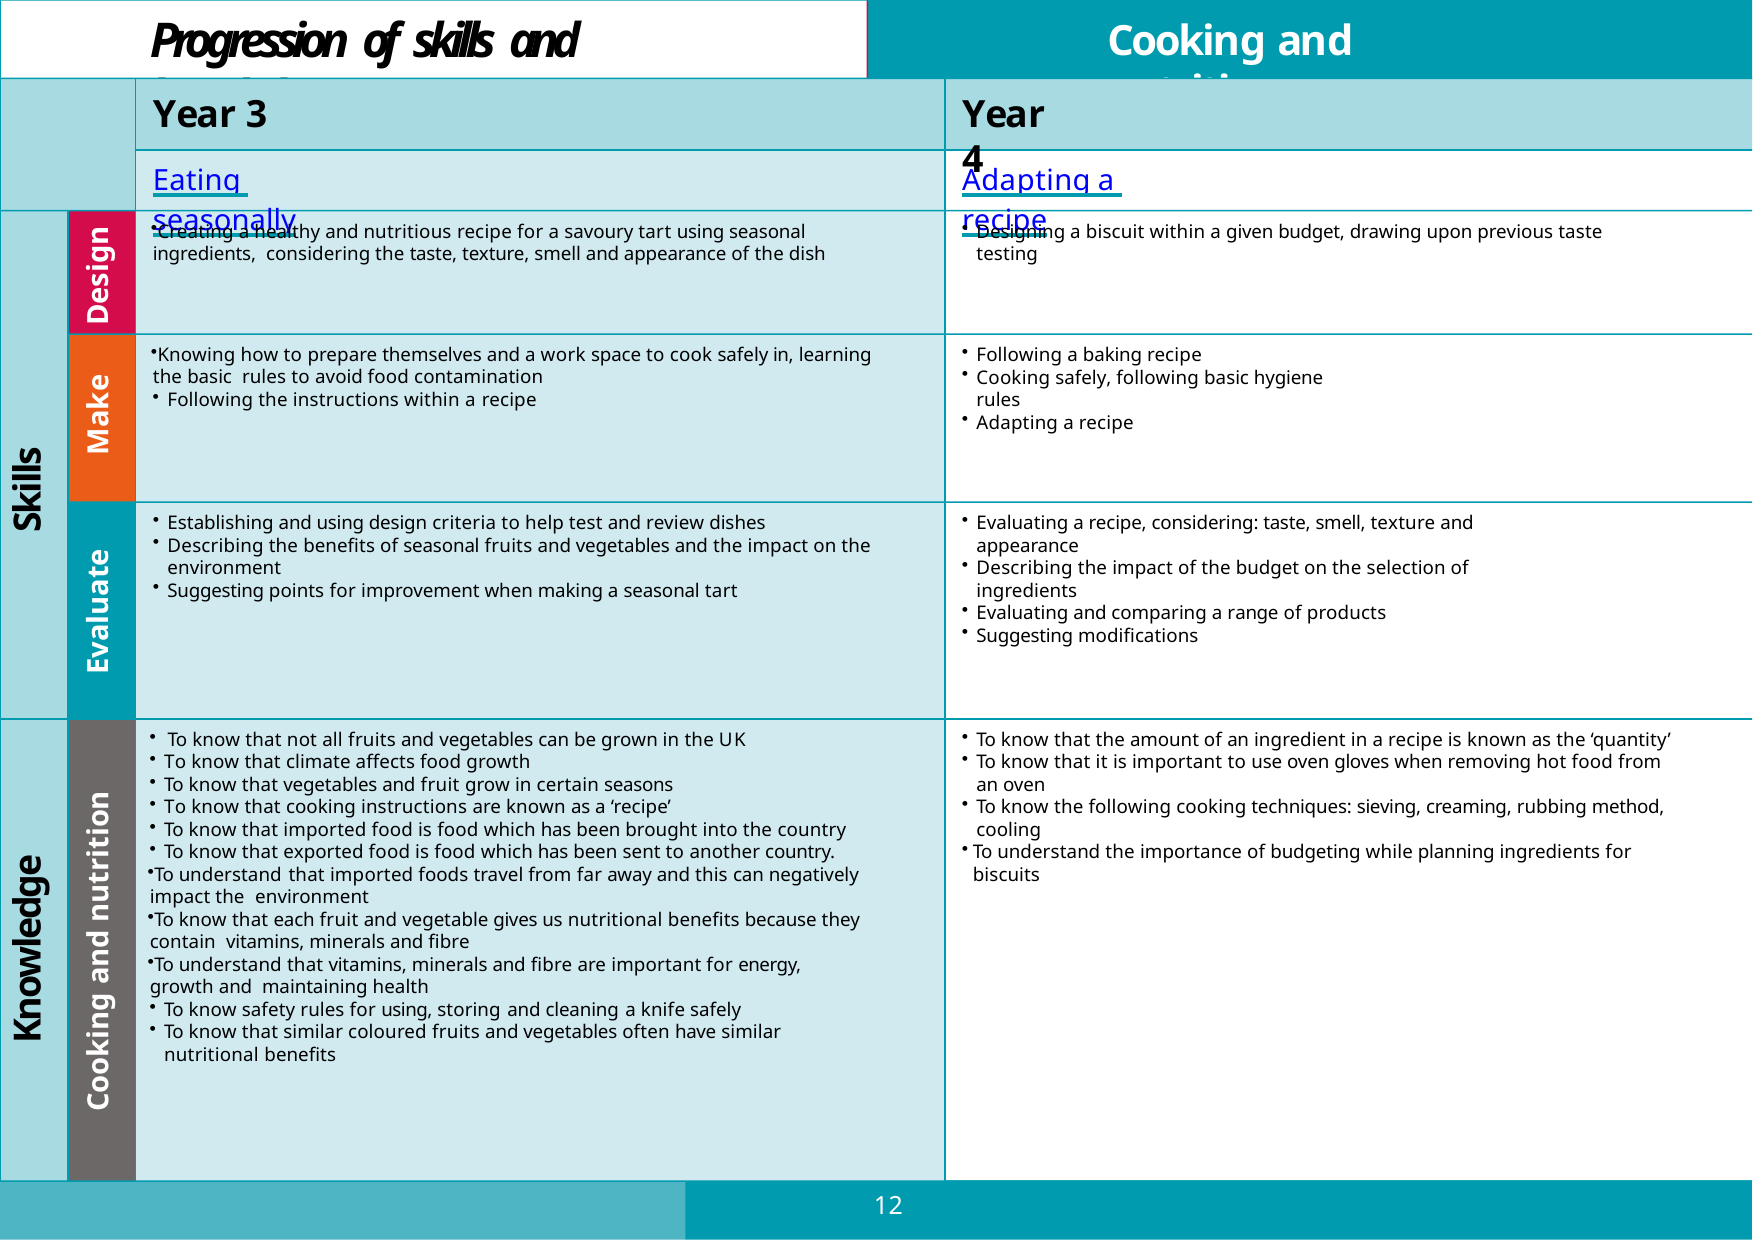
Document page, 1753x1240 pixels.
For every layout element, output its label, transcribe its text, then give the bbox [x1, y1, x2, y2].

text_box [0, 77, 1753, 1183]
slide_number 12 [867, 1189, 909, 1240]
title Progression of skills and knowledge [147, 7, 720, 75]
text_box Cooking and nutrition [1105, 11, 1516, 75]
